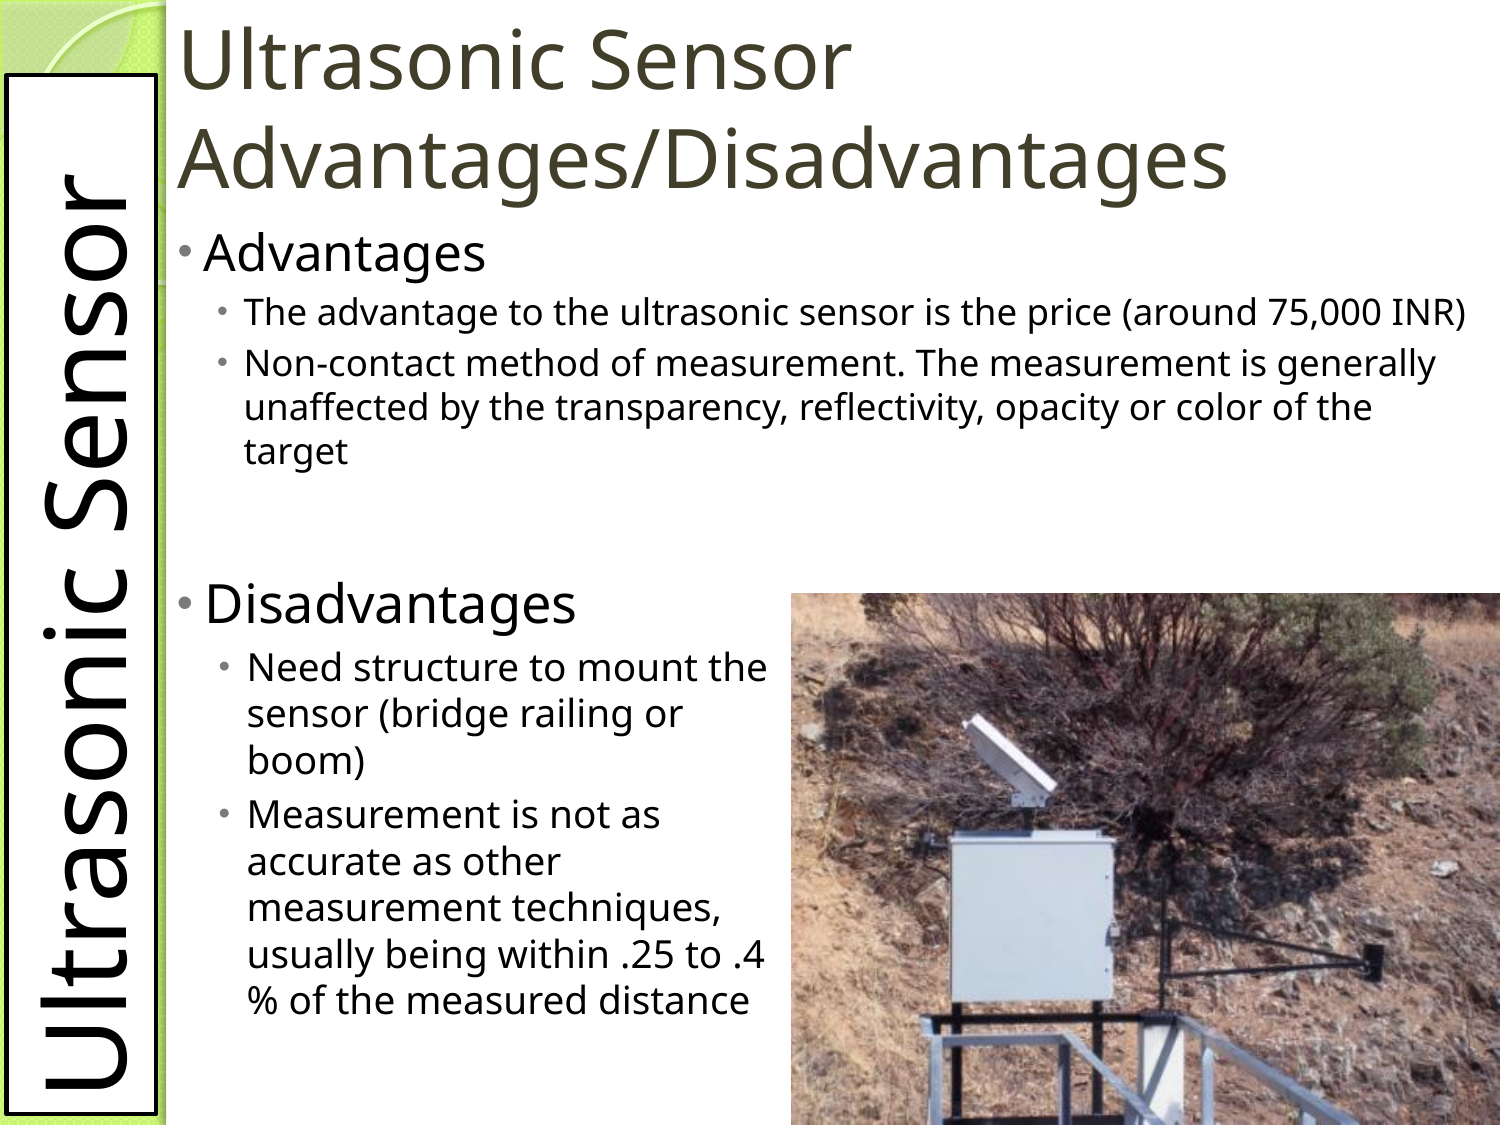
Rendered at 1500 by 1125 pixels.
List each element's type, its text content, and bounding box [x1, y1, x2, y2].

picture [791, 593, 1500, 1125]
text_box Advantages The advantage to the ultrasonic sensor is the price (around 75,000 INR) Non-contact method of measurement. The measurement is generally unaffected by the transparency, reflectivity, opacity or color of the target [162, 212, 1488, 525]
text_box Disadvantages Need structure to mount the sensor (bridge railing or boom) Measurement is not as accurate as other measurement techniques, usually being within .25 to .4 % of the measured distance [161, 562, 787, 1075]
title Ultrasonic Sensor Advantages/Disadvantages [162, 0, 1500, 213]
text_box Ultrasonic Sensor [4, 73, 158, 1116]
